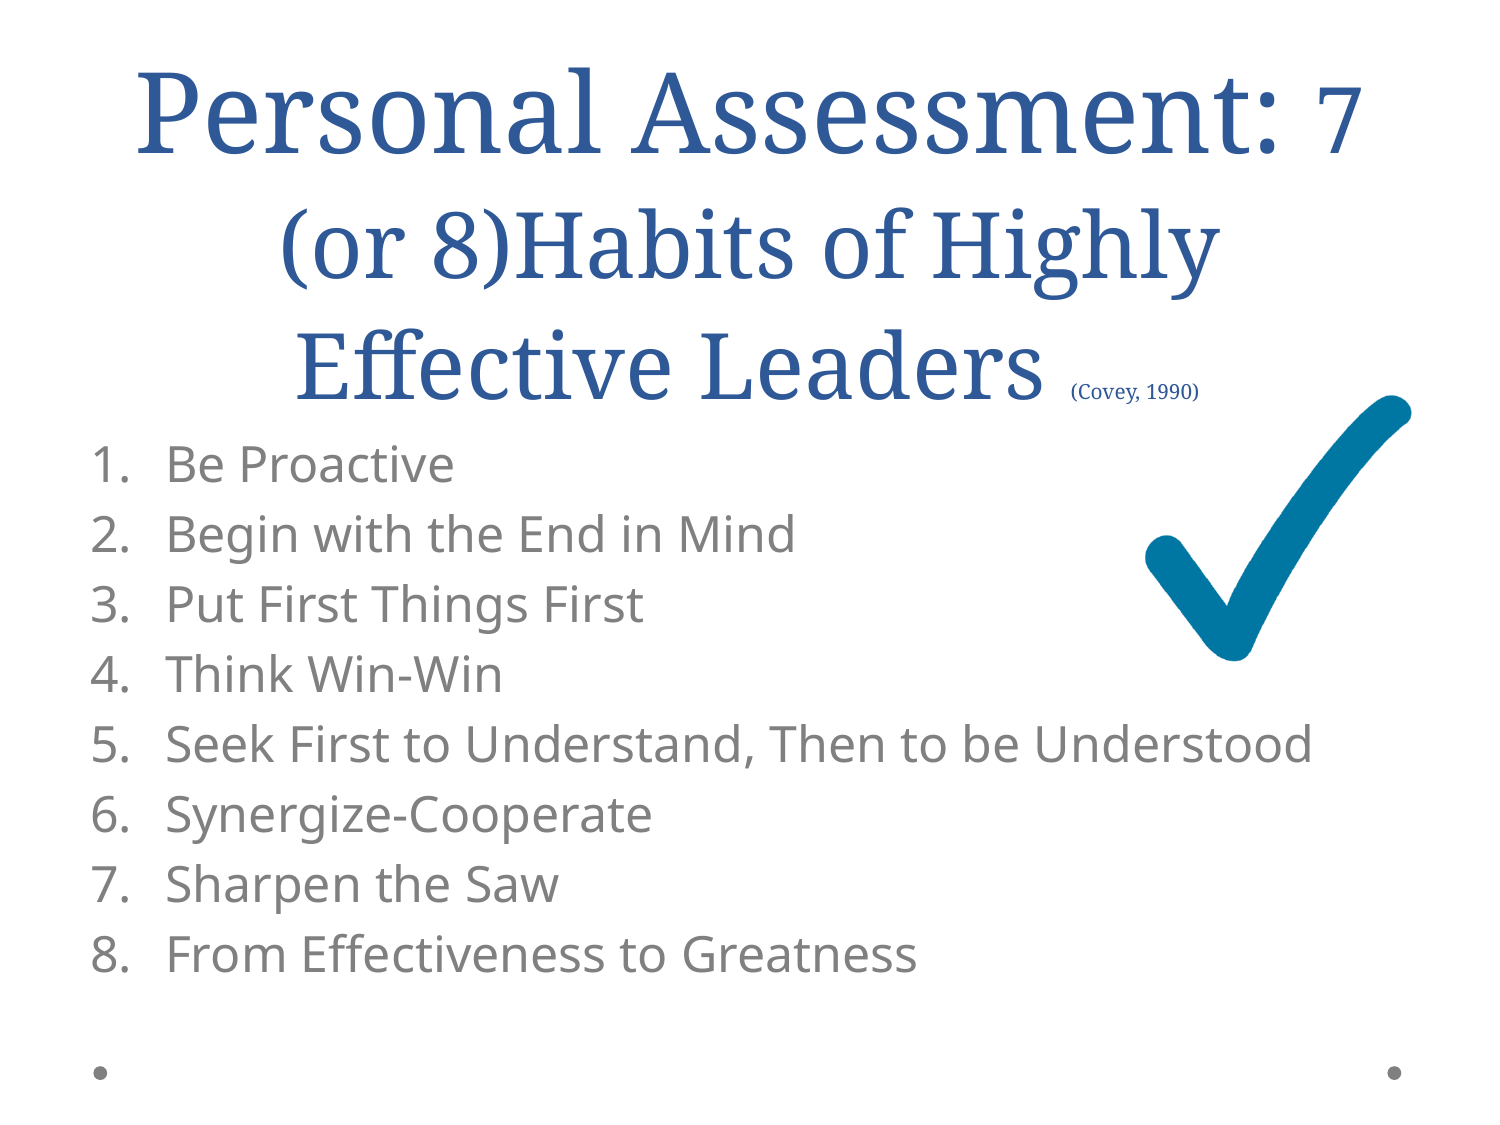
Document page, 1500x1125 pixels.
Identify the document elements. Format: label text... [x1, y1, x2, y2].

title Personal Assessment: 7 (or 8)Habits of Highly Effective Leaders (Covey, 1990) [75, 62, 1425, 425]
list Be Proactive Begin with the End in Mind Put First Things First Think Win-Win Seek First to Understand, Then to be Understood Synergize-Cooperate Sharpen the Saw From Effectiveness to Greatness [75, 425, 1425, 1125]
picture [1137, 387, 1420, 670]
